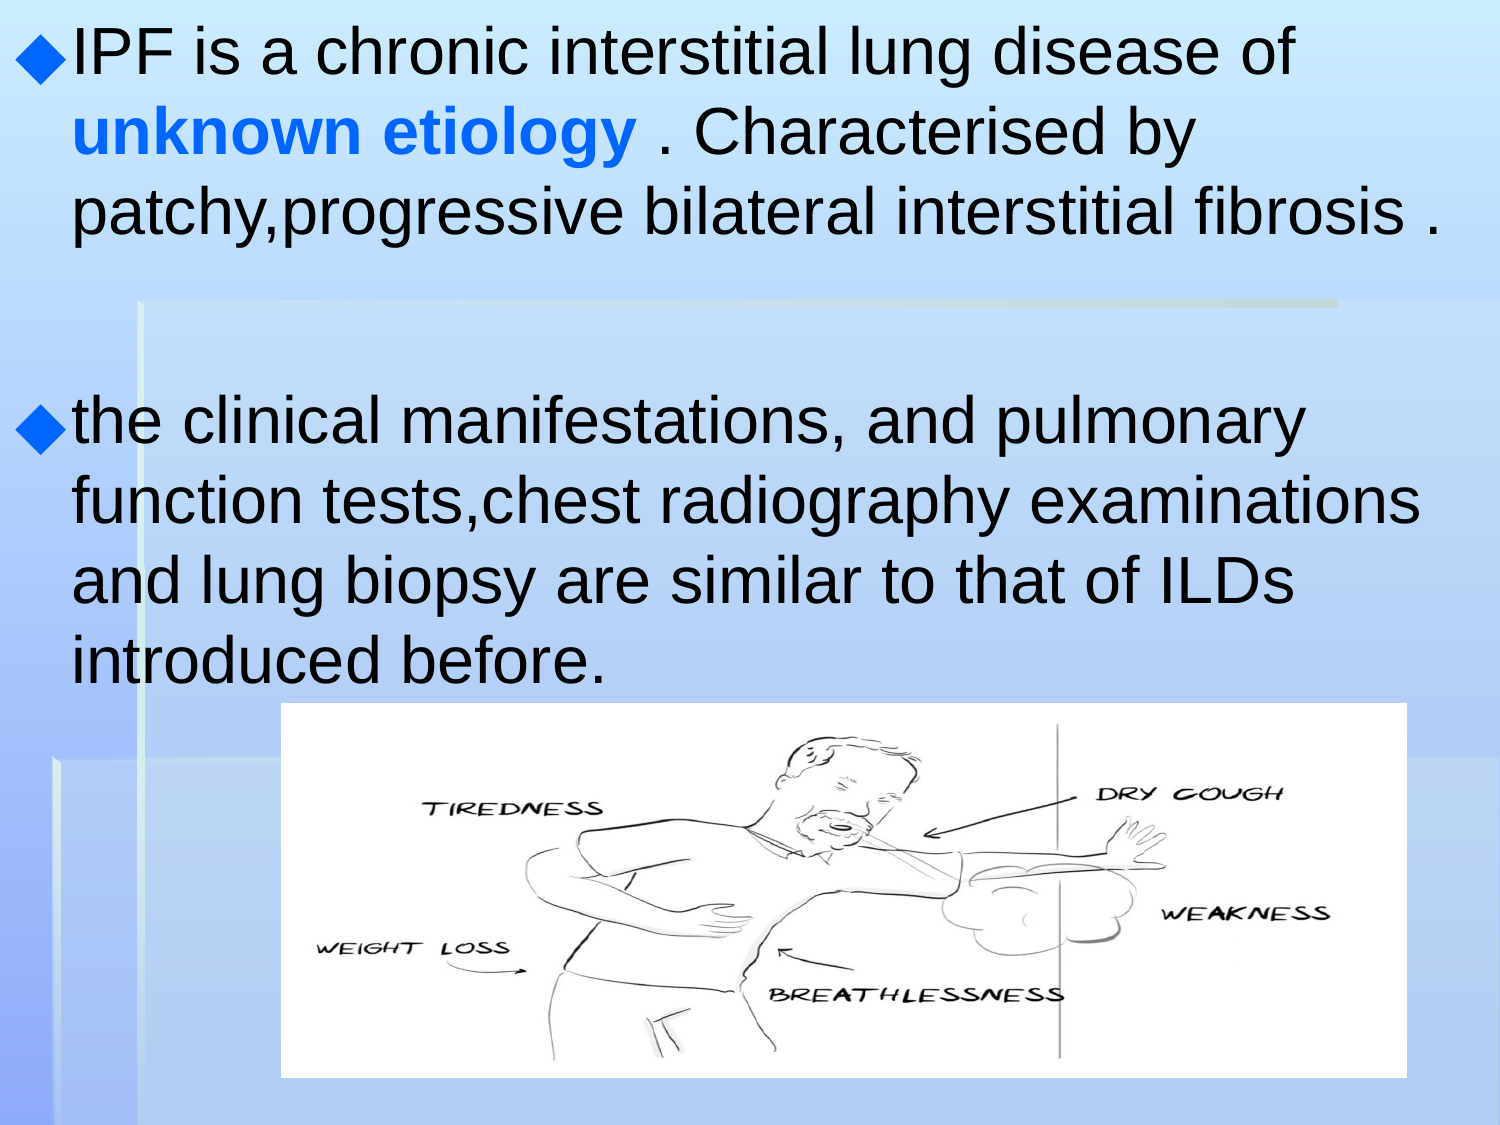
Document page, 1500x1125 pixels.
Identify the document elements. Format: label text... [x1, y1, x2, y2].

list IPF is a chronic interstitial lung disease of unknown etiology . Characterised by patchy,progressive bilateral interstitial fibrosis . the clinical manifestations, and pulmonary function tests,chest radiography examinations and lung biopsy are similar to that of ILDs introduced before. [0, 0, 1500, 1125]
picture [280, 702, 1407, 1079]
